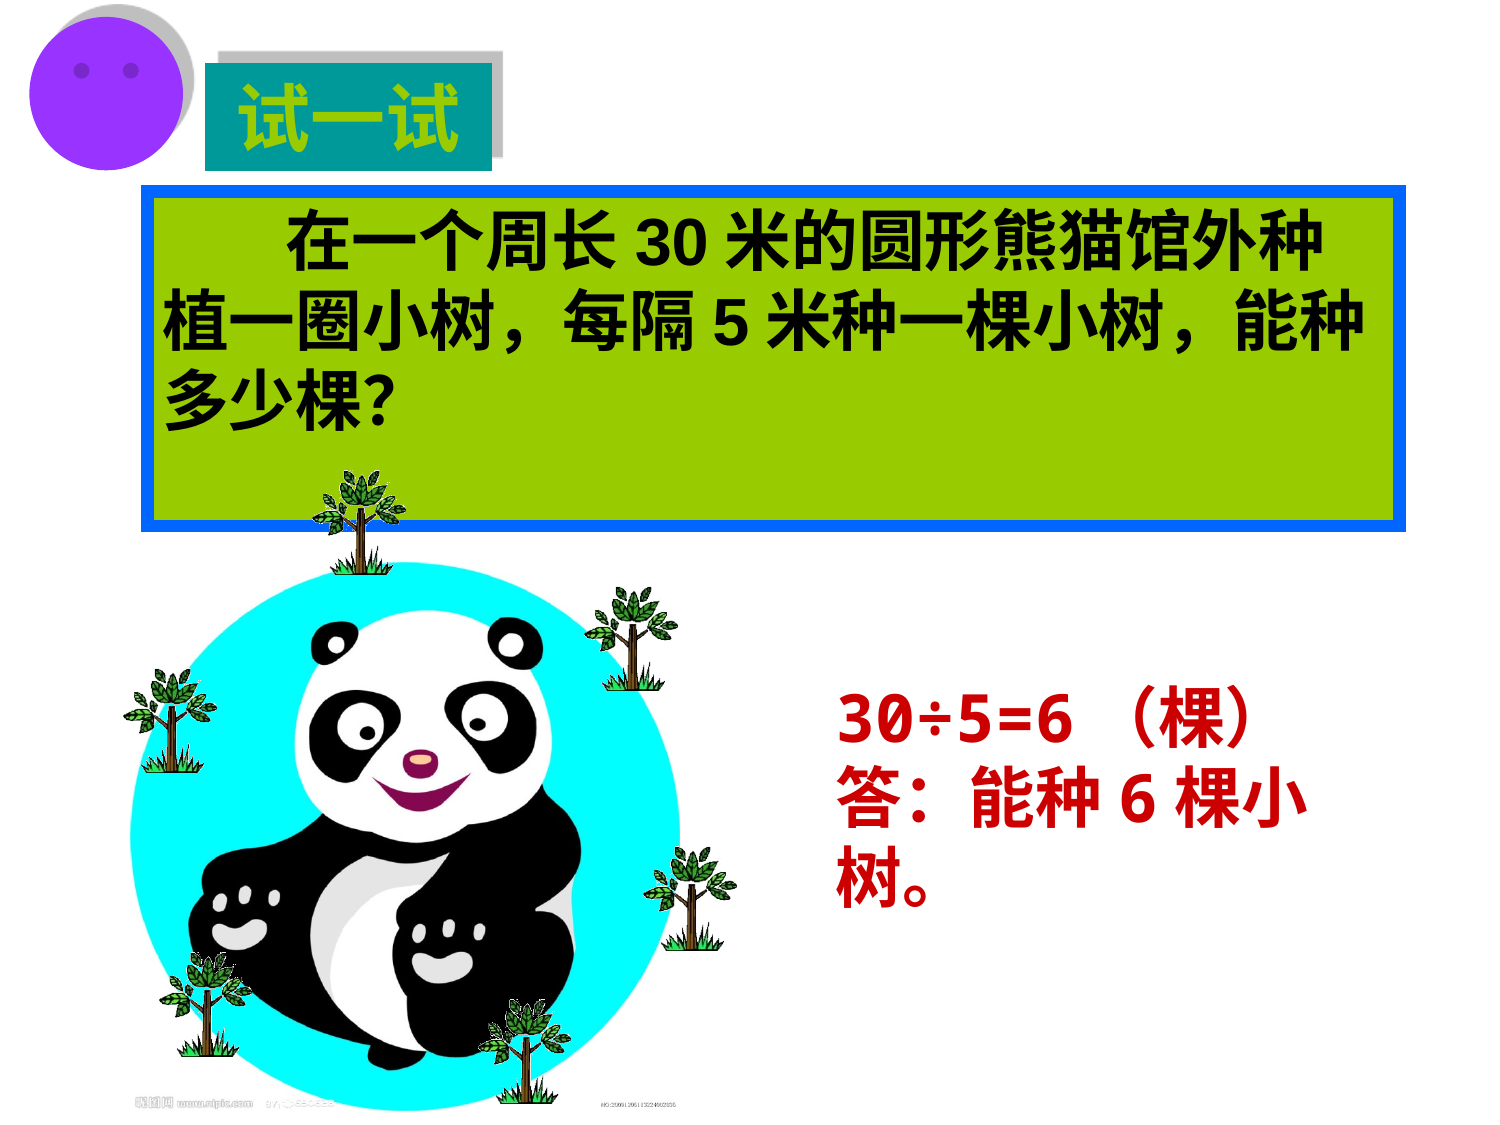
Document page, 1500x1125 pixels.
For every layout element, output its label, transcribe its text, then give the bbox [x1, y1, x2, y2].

text_box 30÷5=6（棵） 答：能种6棵小树。 [820, 668, 1401, 924]
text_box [29, 16, 491, 173]
text_box 在一个周长30米的圆形熊猫馆外种植一圈小树，每隔5米种一棵小树，能种多少棵？ [147, 191, 1400, 526]
picture [123, 469, 737, 1112]
